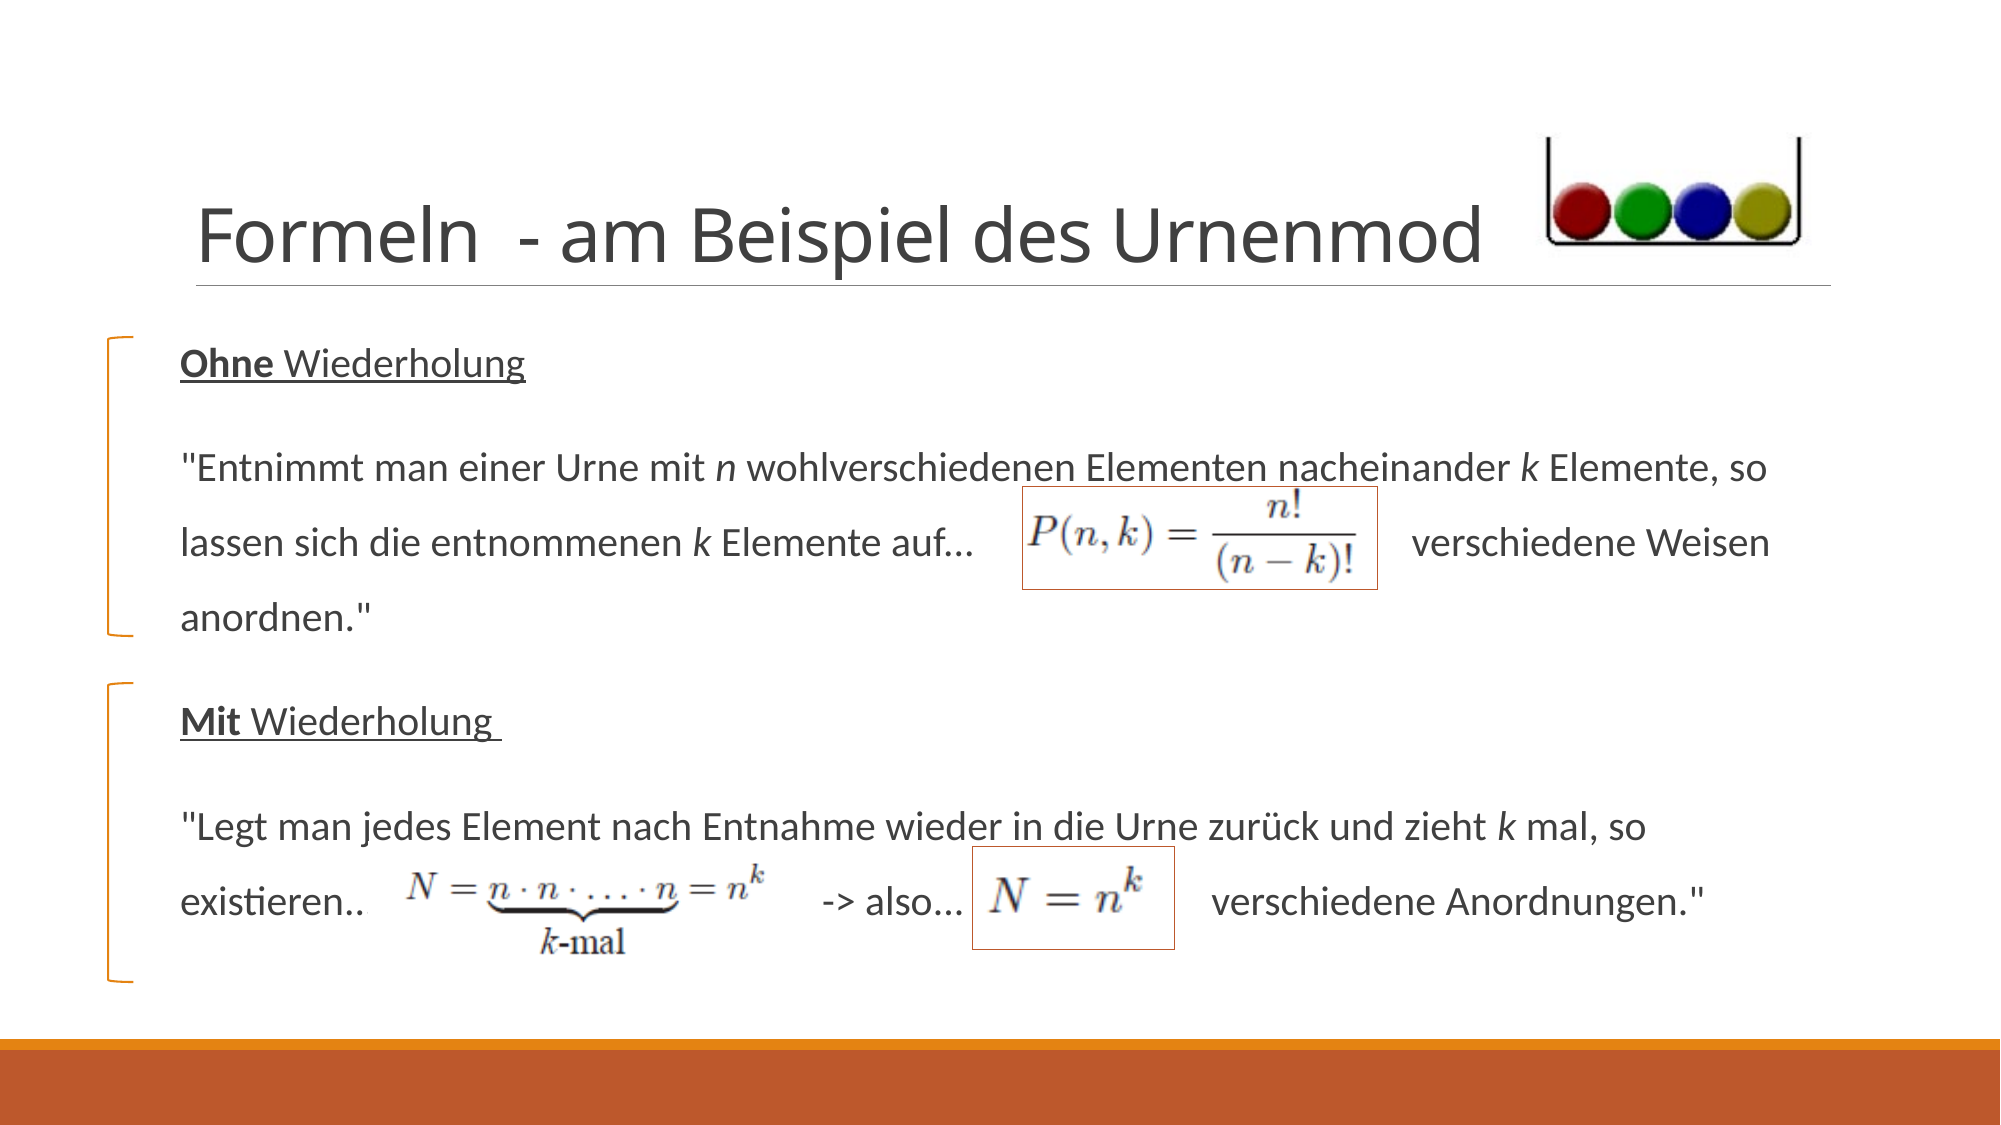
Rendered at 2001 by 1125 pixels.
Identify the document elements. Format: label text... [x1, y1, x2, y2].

picture [1022, 485, 1379, 591]
list Ohne Wiederholung "Entnimmt man einer Urne mit n wohlverschiedenen Elementen nacheinander k Elemente, so lassen sich die entnommenen k Elemente auf... verschiedene Weisen anordnen." Mit Wiederholung "Legt man jedes Element nach Entnahme wieder in die Urne zurück und zieht k mal, so existieren... -> also... verschiedene Anordnungen." [180, 302, 1830, 963]
picture [971, 845, 1175, 950]
text_box [107, 335, 134, 638]
title Formeln - am Beispiel des Urnenmodells [180, 47, 1830, 285]
picture [368, 841, 799, 973]
text_box [107, 681, 134, 984]
picture [1485, 69, 1862, 264]
